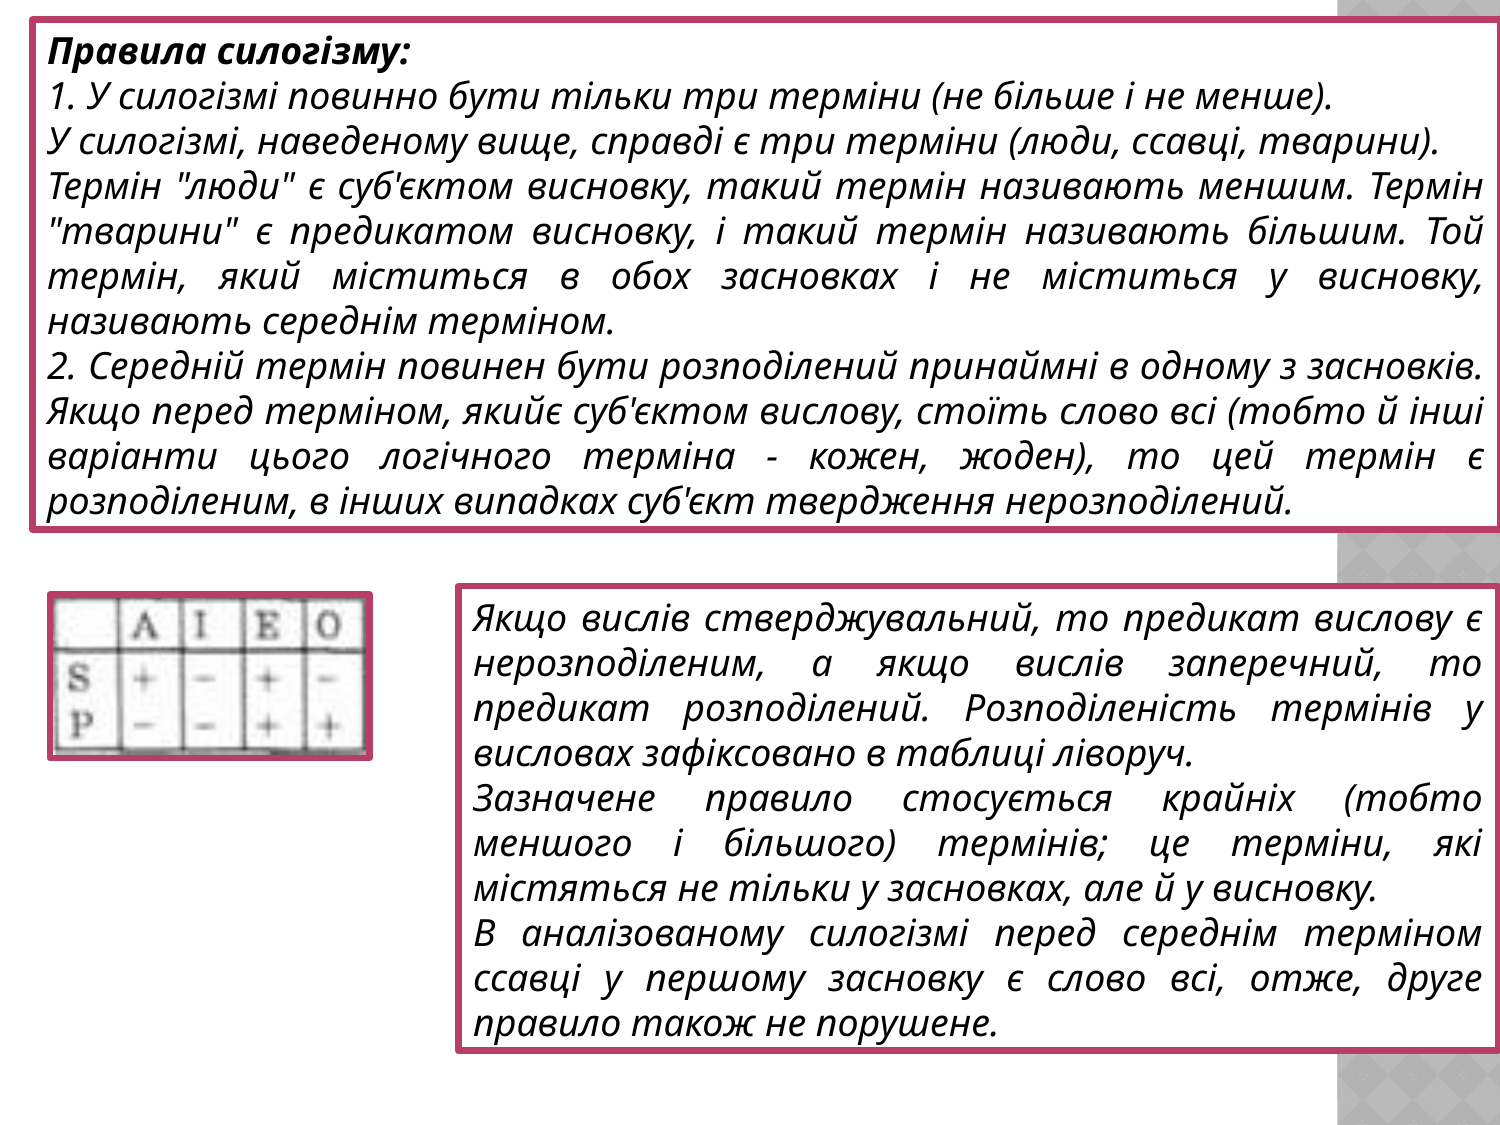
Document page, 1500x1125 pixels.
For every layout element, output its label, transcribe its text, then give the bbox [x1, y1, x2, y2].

text_box Якщо вислів стверджувальний, то предикат вислову є нерозподіленим, а якщо вислів заперечний, то предикат розподілений. Розподіленість термінів у висловах зафіксовано в таблиці ліворуч. Зазначене правило стосується крайніх (тобто меншого і більшого) термінів; це терміни, які містяться не тільки у засновках, але й у висновку. В аналізованому силогізмі перед середнім терміном ссавці у першому засновку є слово всі, отже, друге правило також не порушене. [455, 583, 1500, 1054]
picture [52, 597, 367, 755]
text_box Правила силогізму: 1. У силогізмі повинно бути тільки три терміни (не більше і не менше). У силогізмі, наведеному вище, справді є три терміни (люди, ссавці, тварини). Термін "люди" є суб'єктом висновку, такий термін називають меншим. Термін "тварини" є предикатом висновку, і такий термін називають більшим. Той термін, який міститься в обох засновках і не міститься у висновку, називають середнім терміном. 2. Середній термін повинен бути розподілений принаймні в одному з засновків. Якщо перед терміном, якийє суб'єктом вислову, стоїть слово всі (тобто й інші варіанти цього логічного терміна - кожен, жоден), то цей термін є розподіленим, в інших випадках суб'єкт твердження нерозподілений. [29, 16, 1500, 533]
